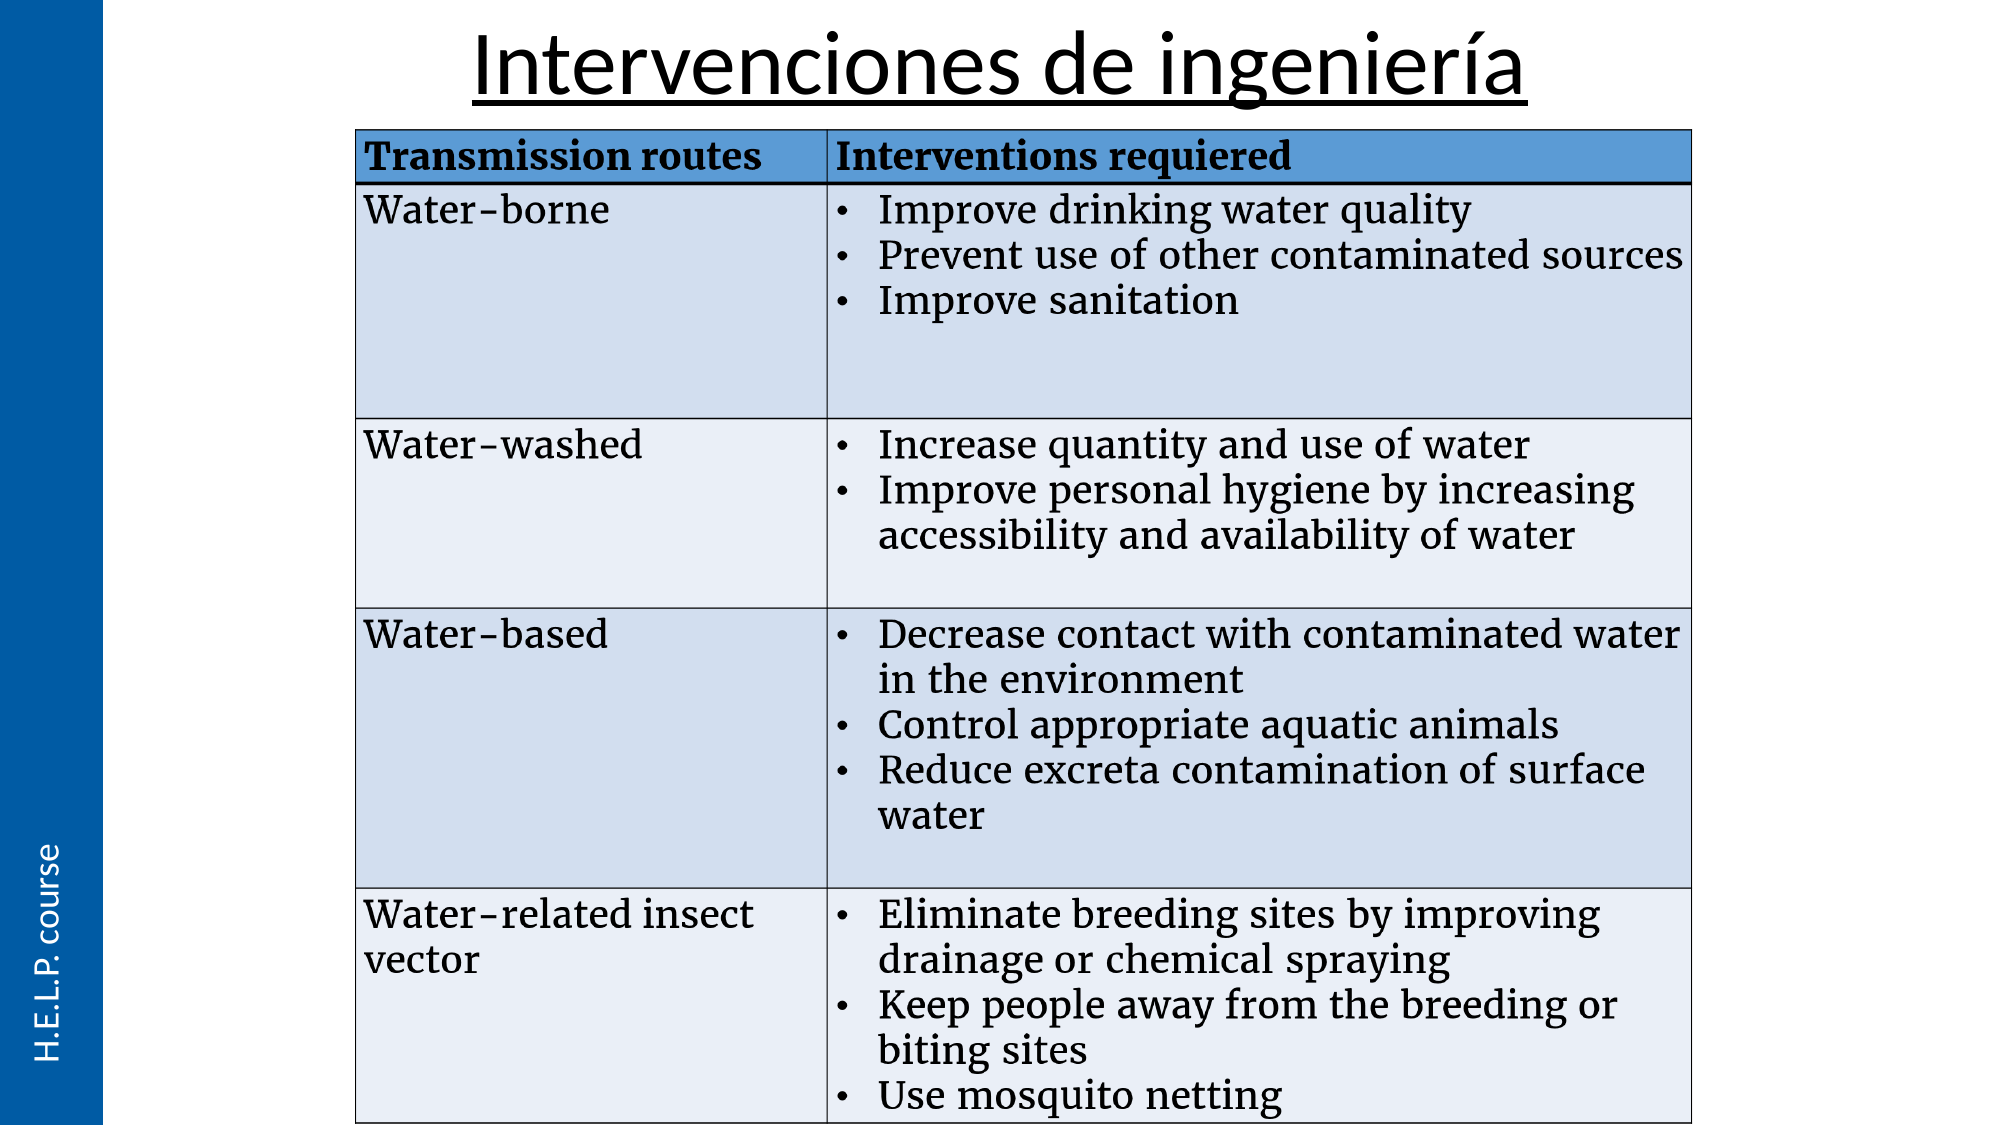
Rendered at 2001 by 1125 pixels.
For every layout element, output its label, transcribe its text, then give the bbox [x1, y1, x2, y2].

title Intervenciones de ingeniería [137, 0, 1862, 139]
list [354, 122, 1694, 1125]
